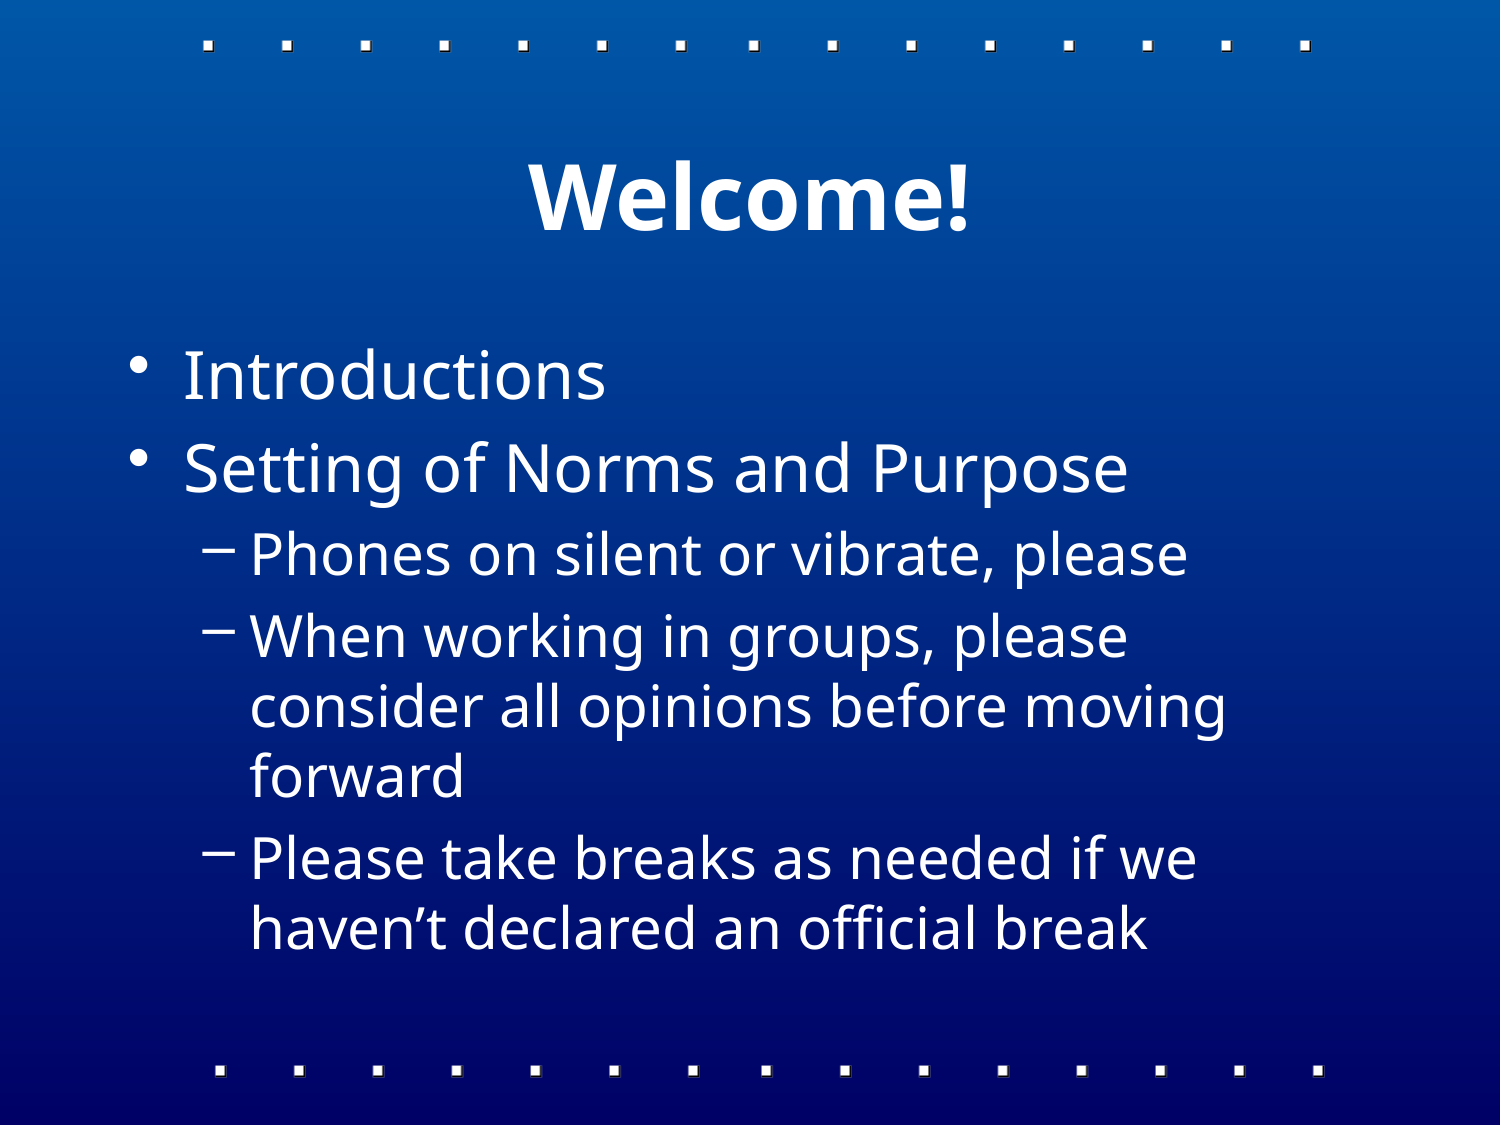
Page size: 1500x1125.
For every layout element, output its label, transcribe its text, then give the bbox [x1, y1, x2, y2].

list Introductions Setting of Norms and Purpose Phones on silent or vibrate, please When working in groups, please consider all opinions before moving forward Please take breaks as needed if we haven’t declared an official break [112, 324, 1388, 1001]
picture [212, 1062, 1338, 1082]
picture [200, 37, 1325, 57]
title Welcome! [112, 99, 1388, 288]
